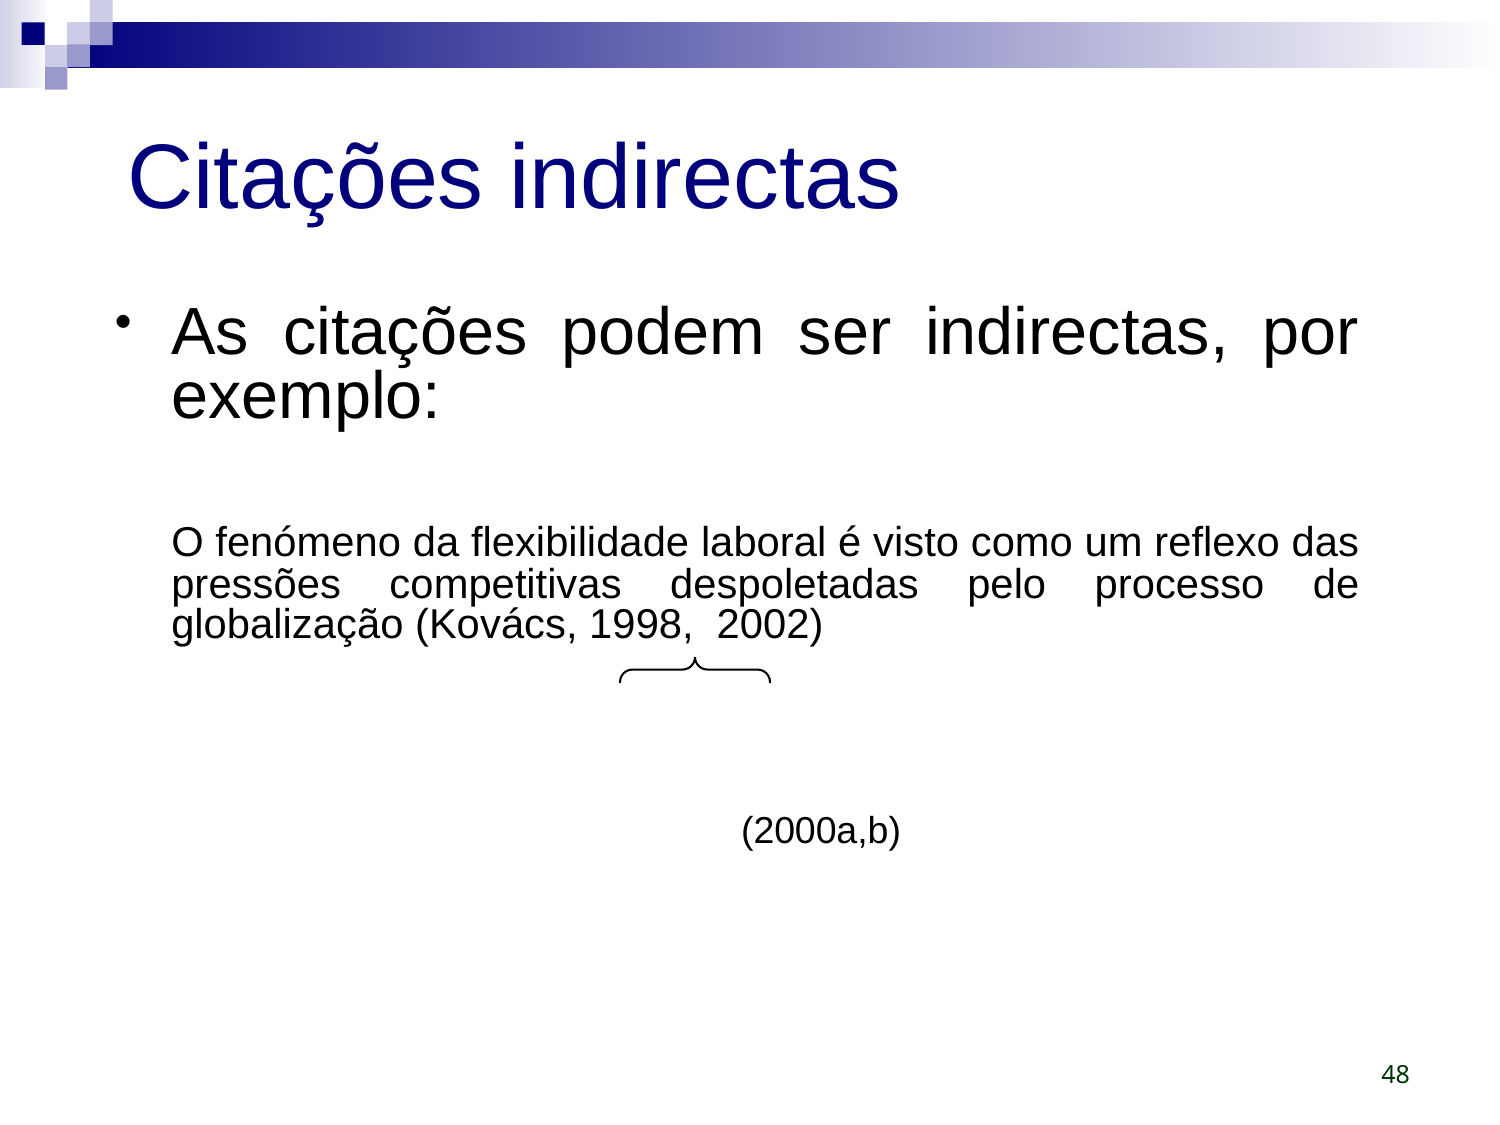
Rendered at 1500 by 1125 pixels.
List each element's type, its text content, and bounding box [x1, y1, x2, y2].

slide_number 48 [1074, 1024, 1426, 1101]
title Citações indirectas [111, 77, 1388, 266]
list As citações podem ser indirectas, por exemplo: O fenómeno da flexibilidade laboral é visto como um reflexo das pressões competitivas despoletadas pelo processo de globalização (Kovács, 1998, 2002) [99, 212, 1376, 888]
text_box (2000a,b) [726, 798, 1152, 859]
text_box [620, 657, 771, 683]
